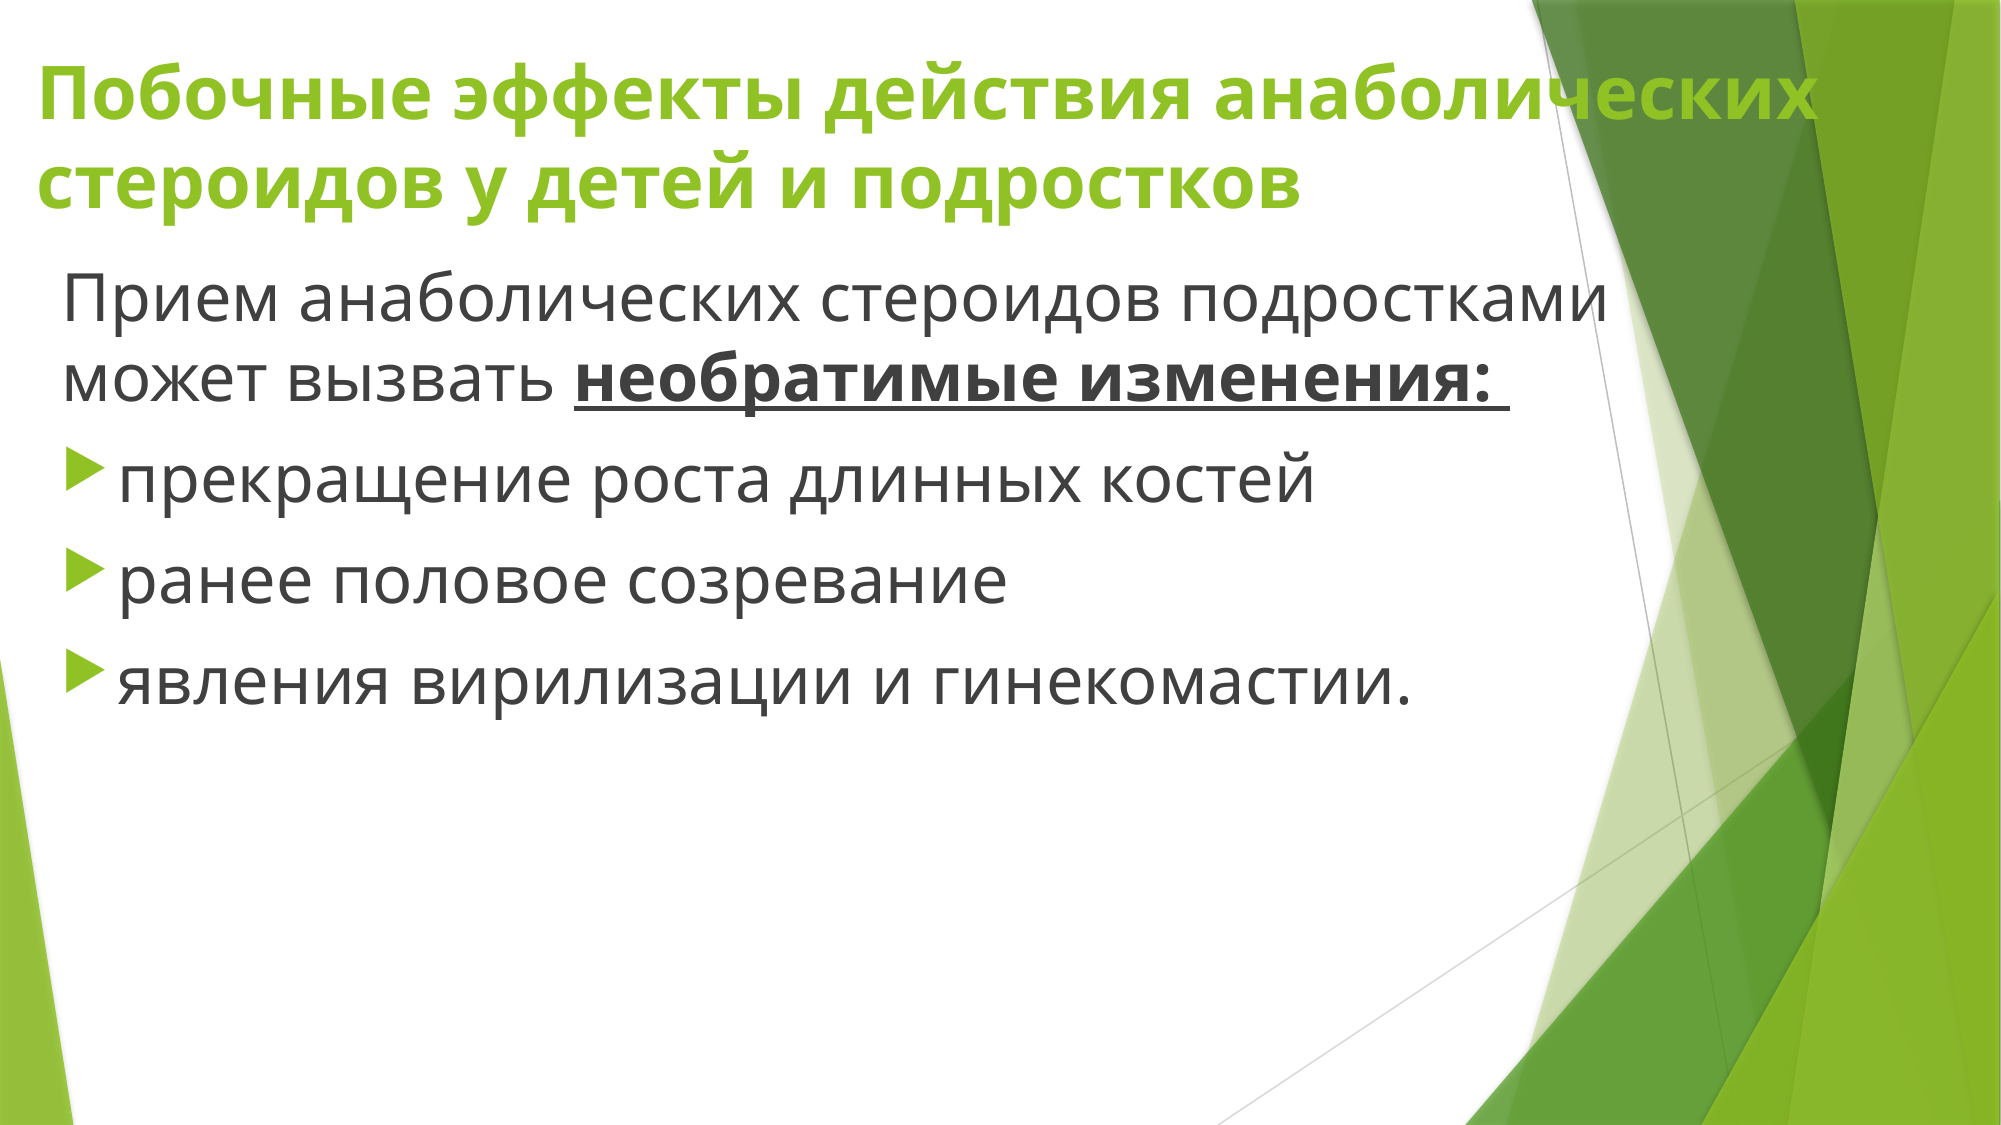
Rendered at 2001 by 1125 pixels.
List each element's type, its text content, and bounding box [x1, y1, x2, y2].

list Прием анаболических стероидов подростками может вызвать необратимые изменения: прекращение роста длинных костей ранее половое созревание явления вирилизации и гинекомастии. [46, 247, 1760, 992]
title Побочные эффекты действия анаболических стероидов у детей и подростков [21, 38, 1877, 233]
